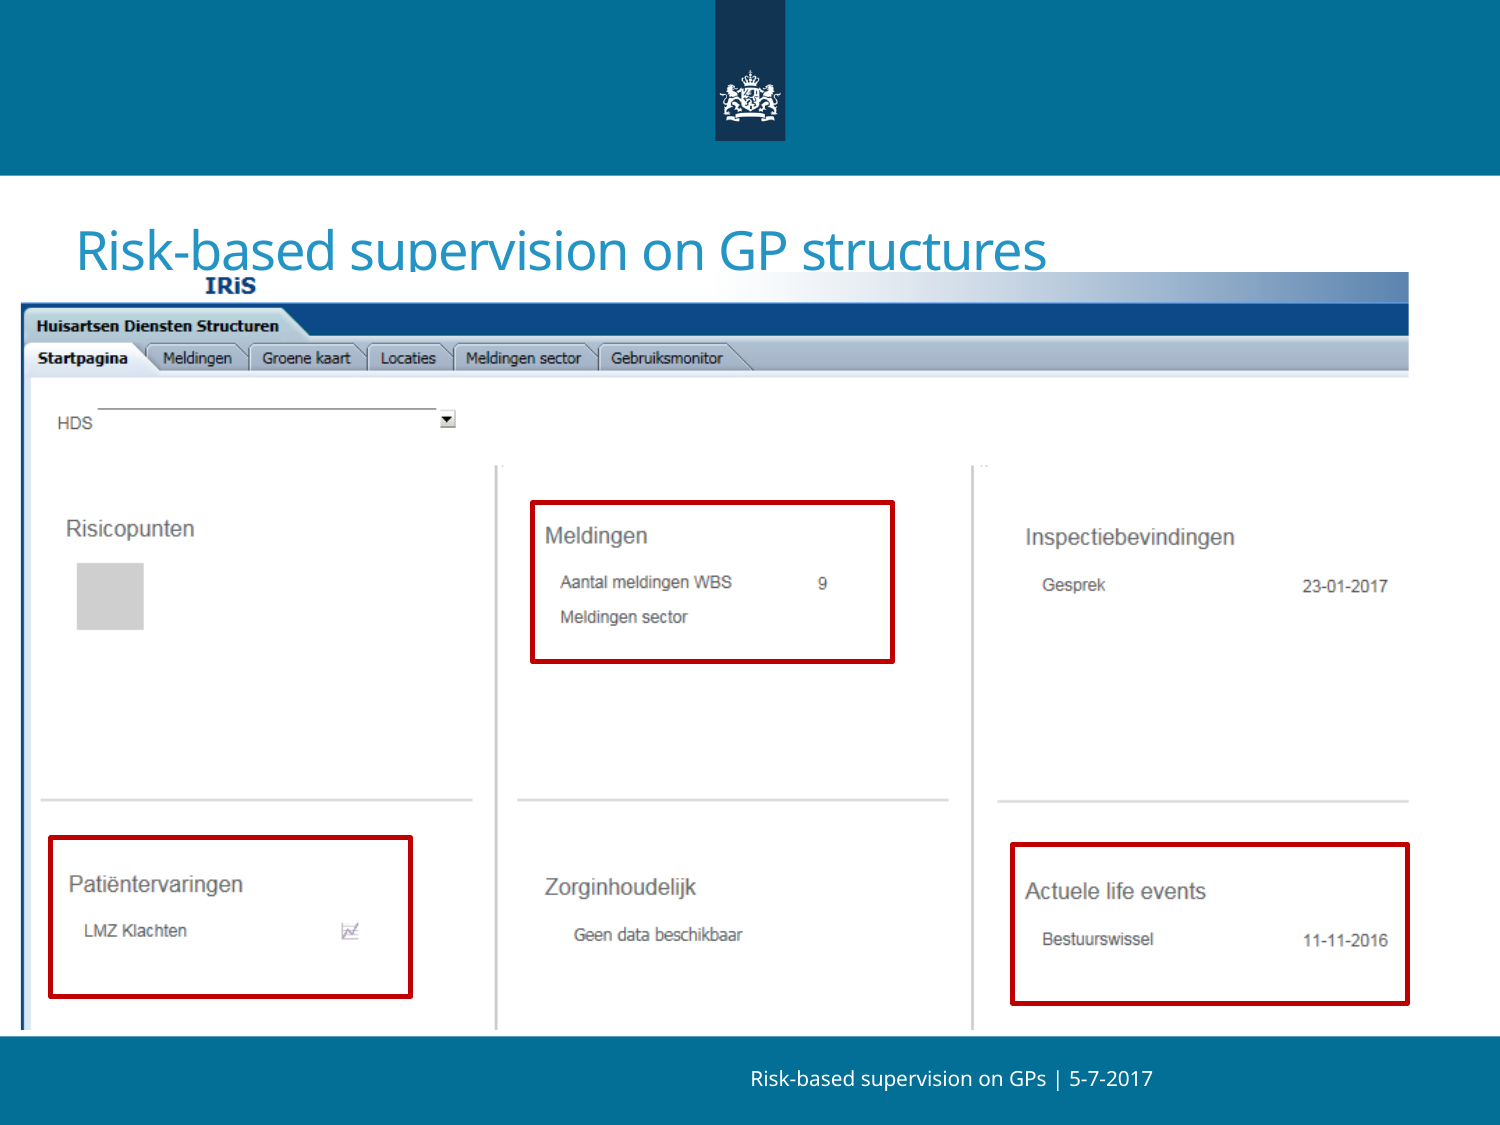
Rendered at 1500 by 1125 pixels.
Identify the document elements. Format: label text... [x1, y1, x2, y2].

title Risk-based supervision on GP structures [60, 201, 1348, 270]
picture [716, 0, 784, 140]
picture [20, 272, 1409, 1030]
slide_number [735, 1058, 1418, 1111]
